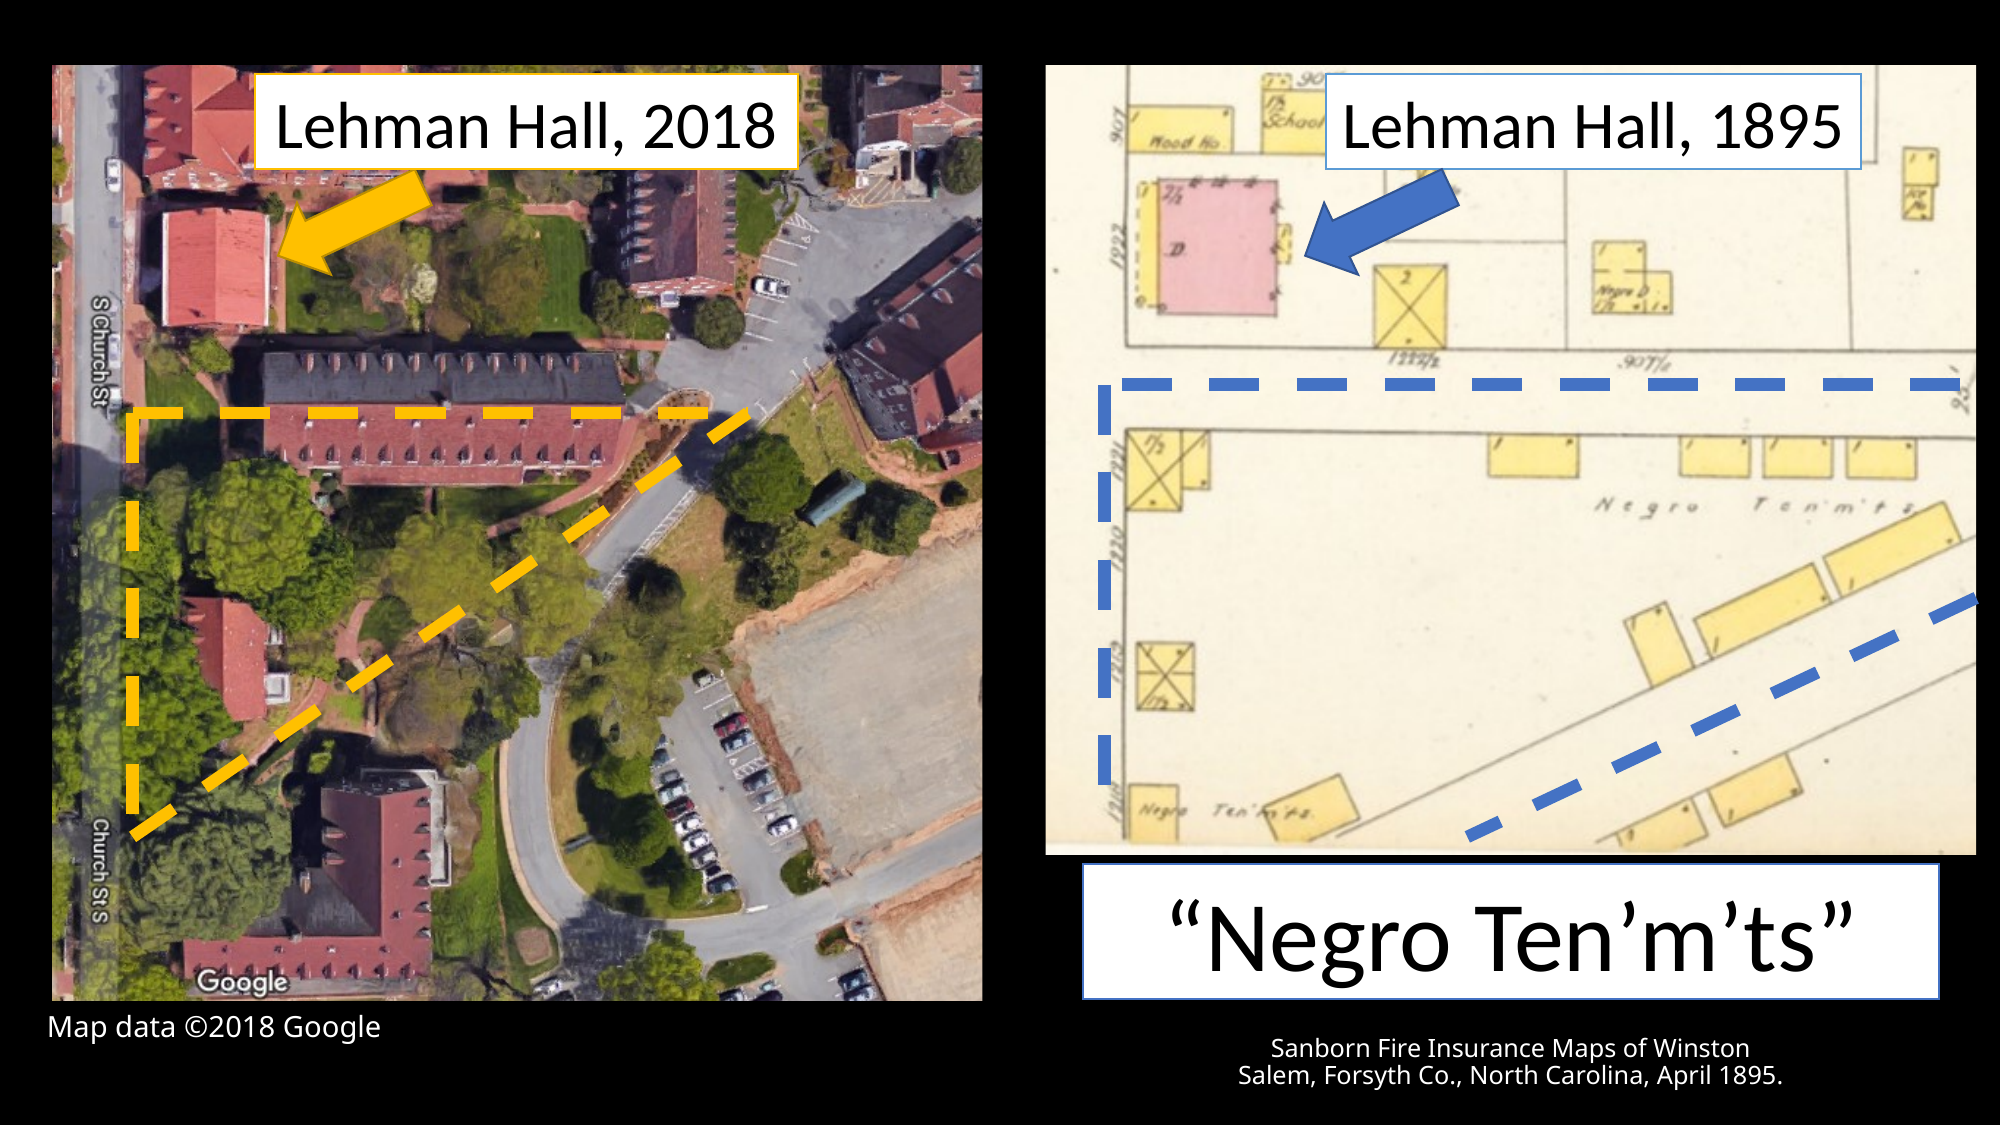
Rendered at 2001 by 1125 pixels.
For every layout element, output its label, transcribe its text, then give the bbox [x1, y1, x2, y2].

text_box Map data ©2018 Google [32, 1000, 397, 1051]
picture [1045, 65, 1977, 855]
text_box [1467, 597, 1977, 837]
picture [52, 65, 983, 1001]
text_box “Negro Ten’m’ts” [1082, 863, 1940, 1000]
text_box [133, 412, 748, 837]
title Sanborn Fire Insurance Maps of Winston Salem, Forsyth Co., North Carolina, April 1895. [1217, 1009, 1805, 1098]
